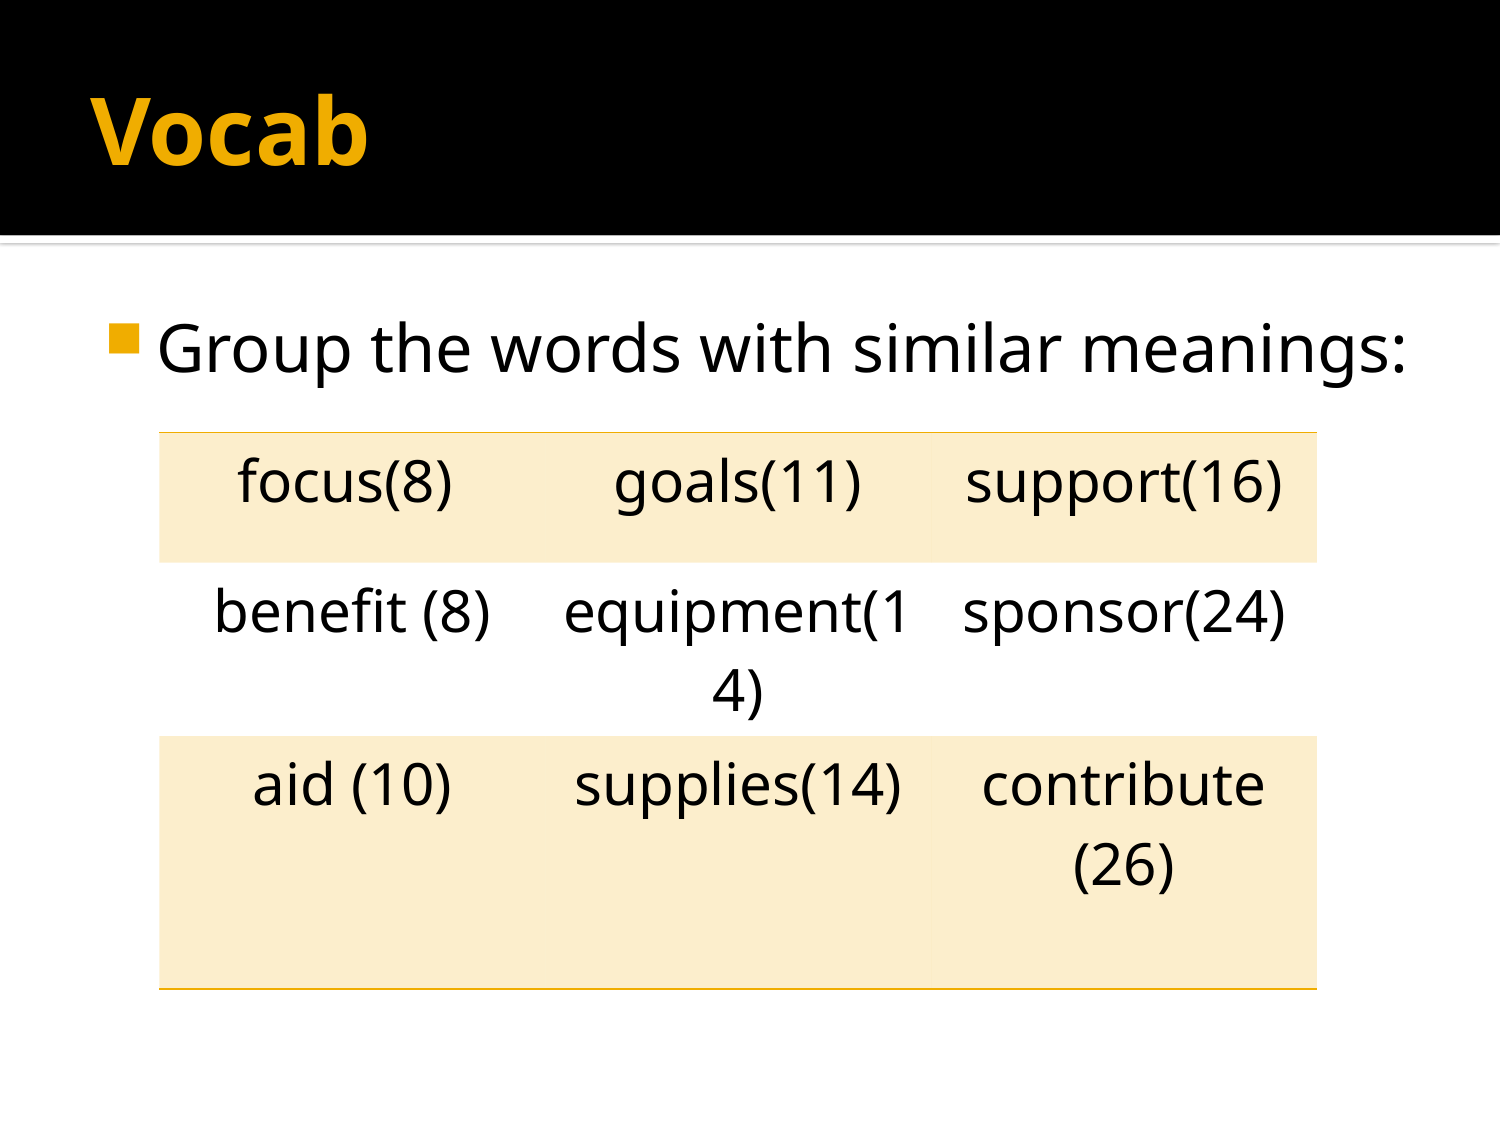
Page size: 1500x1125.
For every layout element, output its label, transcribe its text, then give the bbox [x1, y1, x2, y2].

table_cell supplies(14) [545, 736, 931, 988]
title Vocab [75, 25, 1425, 231]
table_cell equipment(14) [545, 563, 931, 736]
list Group the words with similar meanings: [75, 291, 1425, 1050]
table_header goals(11) [545, 433, 931, 563]
table_header focus(8) [159, 433, 545, 563]
table_header support(16) [931, 433, 1317, 563]
table_cell contribute (26) [931, 736, 1317, 988]
table_cell aid (10) [159, 736, 545, 988]
table_cell sponsor(24) [931, 563, 1317, 736]
table_cell benefit (8) [159, 563, 545, 736]
